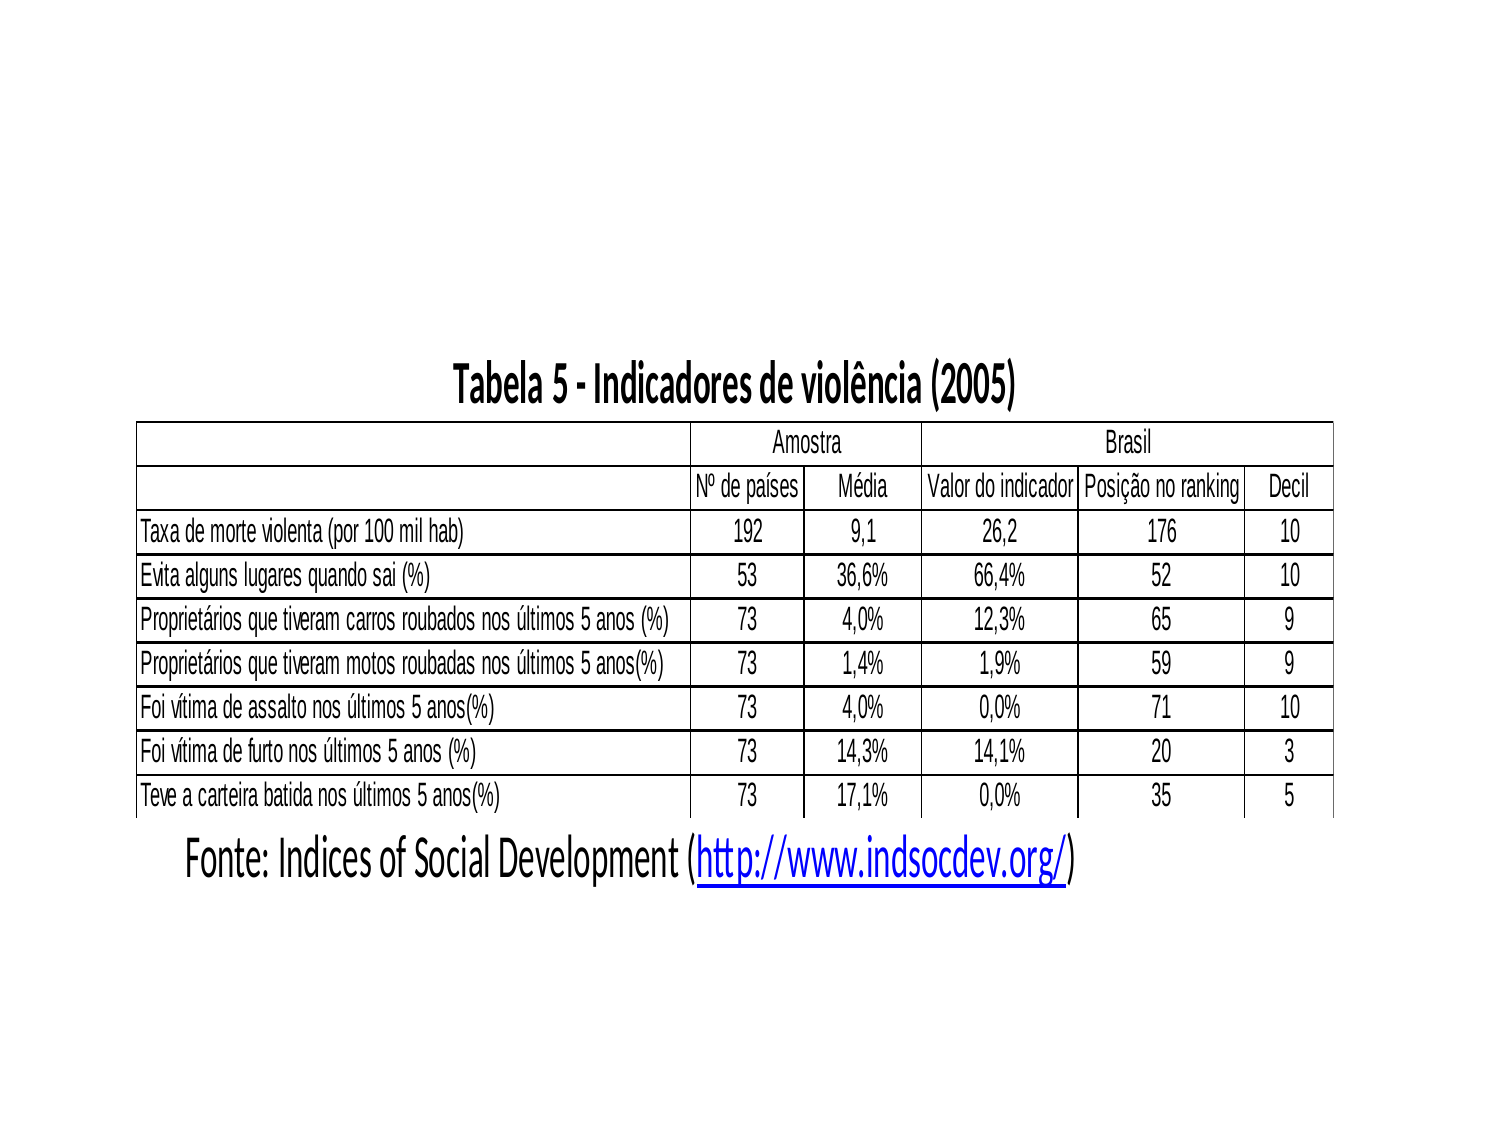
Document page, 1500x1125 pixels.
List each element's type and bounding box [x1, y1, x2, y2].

picture [100, 290, 1377, 929]
